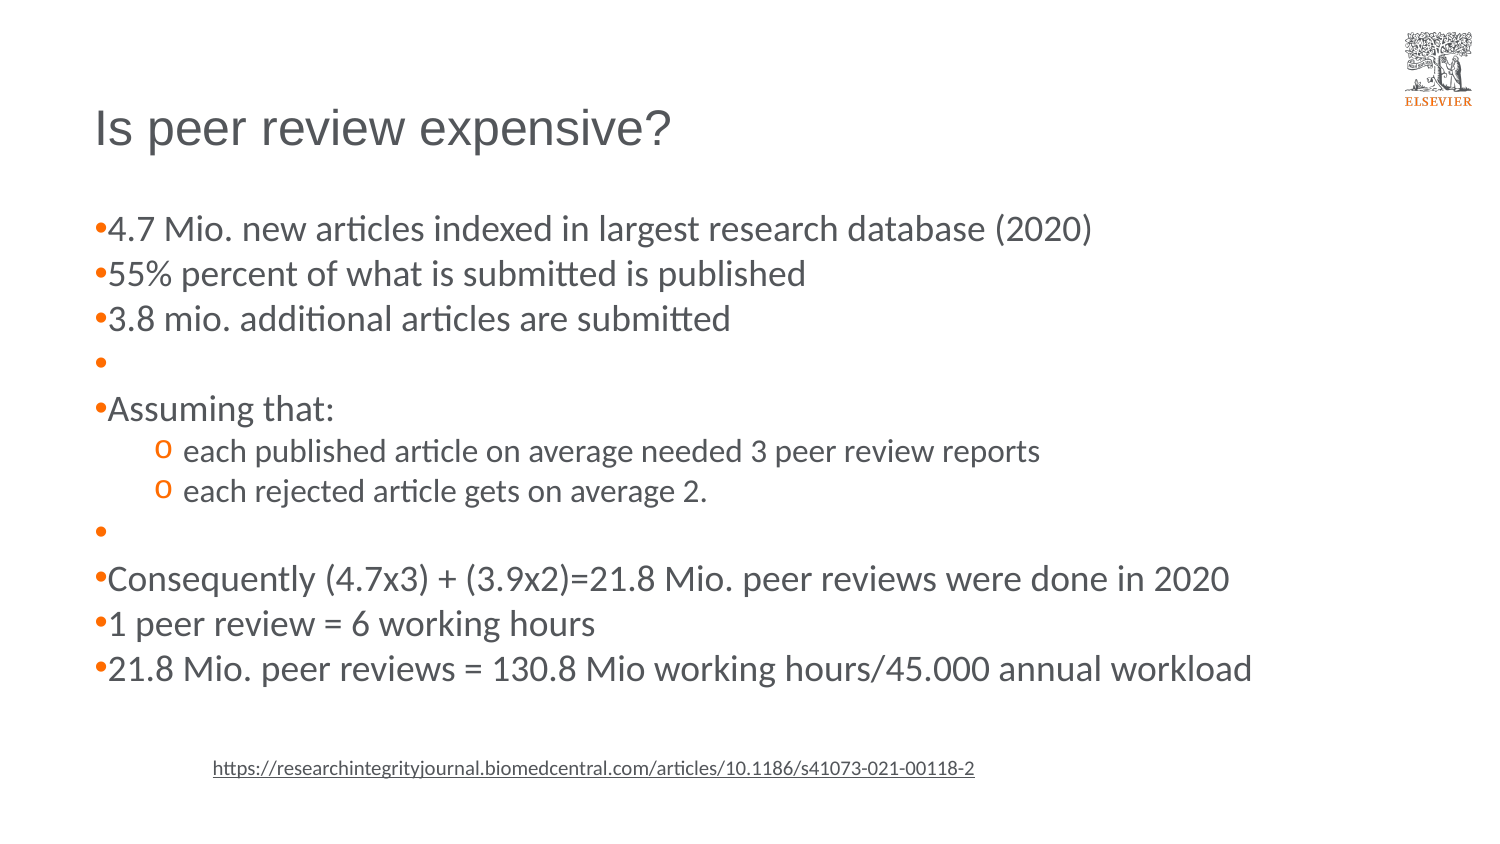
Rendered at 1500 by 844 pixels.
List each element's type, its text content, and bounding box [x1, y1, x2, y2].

title Is peer review expensive? [94, 84, 1378, 168]
picture [1405, 32, 1472, 106]
list 4.7 Mio. new articles indexed in largest research database (2020) 55% percent of what is submitted is published 3.8 mio. additional articles are submitted Assuming that: each published article on average needed 3 peer review reports each rejected article gets on average 2. Consequently (4.7x3) + (3.9x2)=21.8 Mio. peer reviews were done in 2020 1 peer review = 6 working hours 21.8 Mio. peer reviews = 130.8 Mio working hours/45.000 annual workload https://researchintegrityjournal.biomedcentral.com/articles/10.1186/s41073-021-00118-2 [94, 204, 1406, 844]
